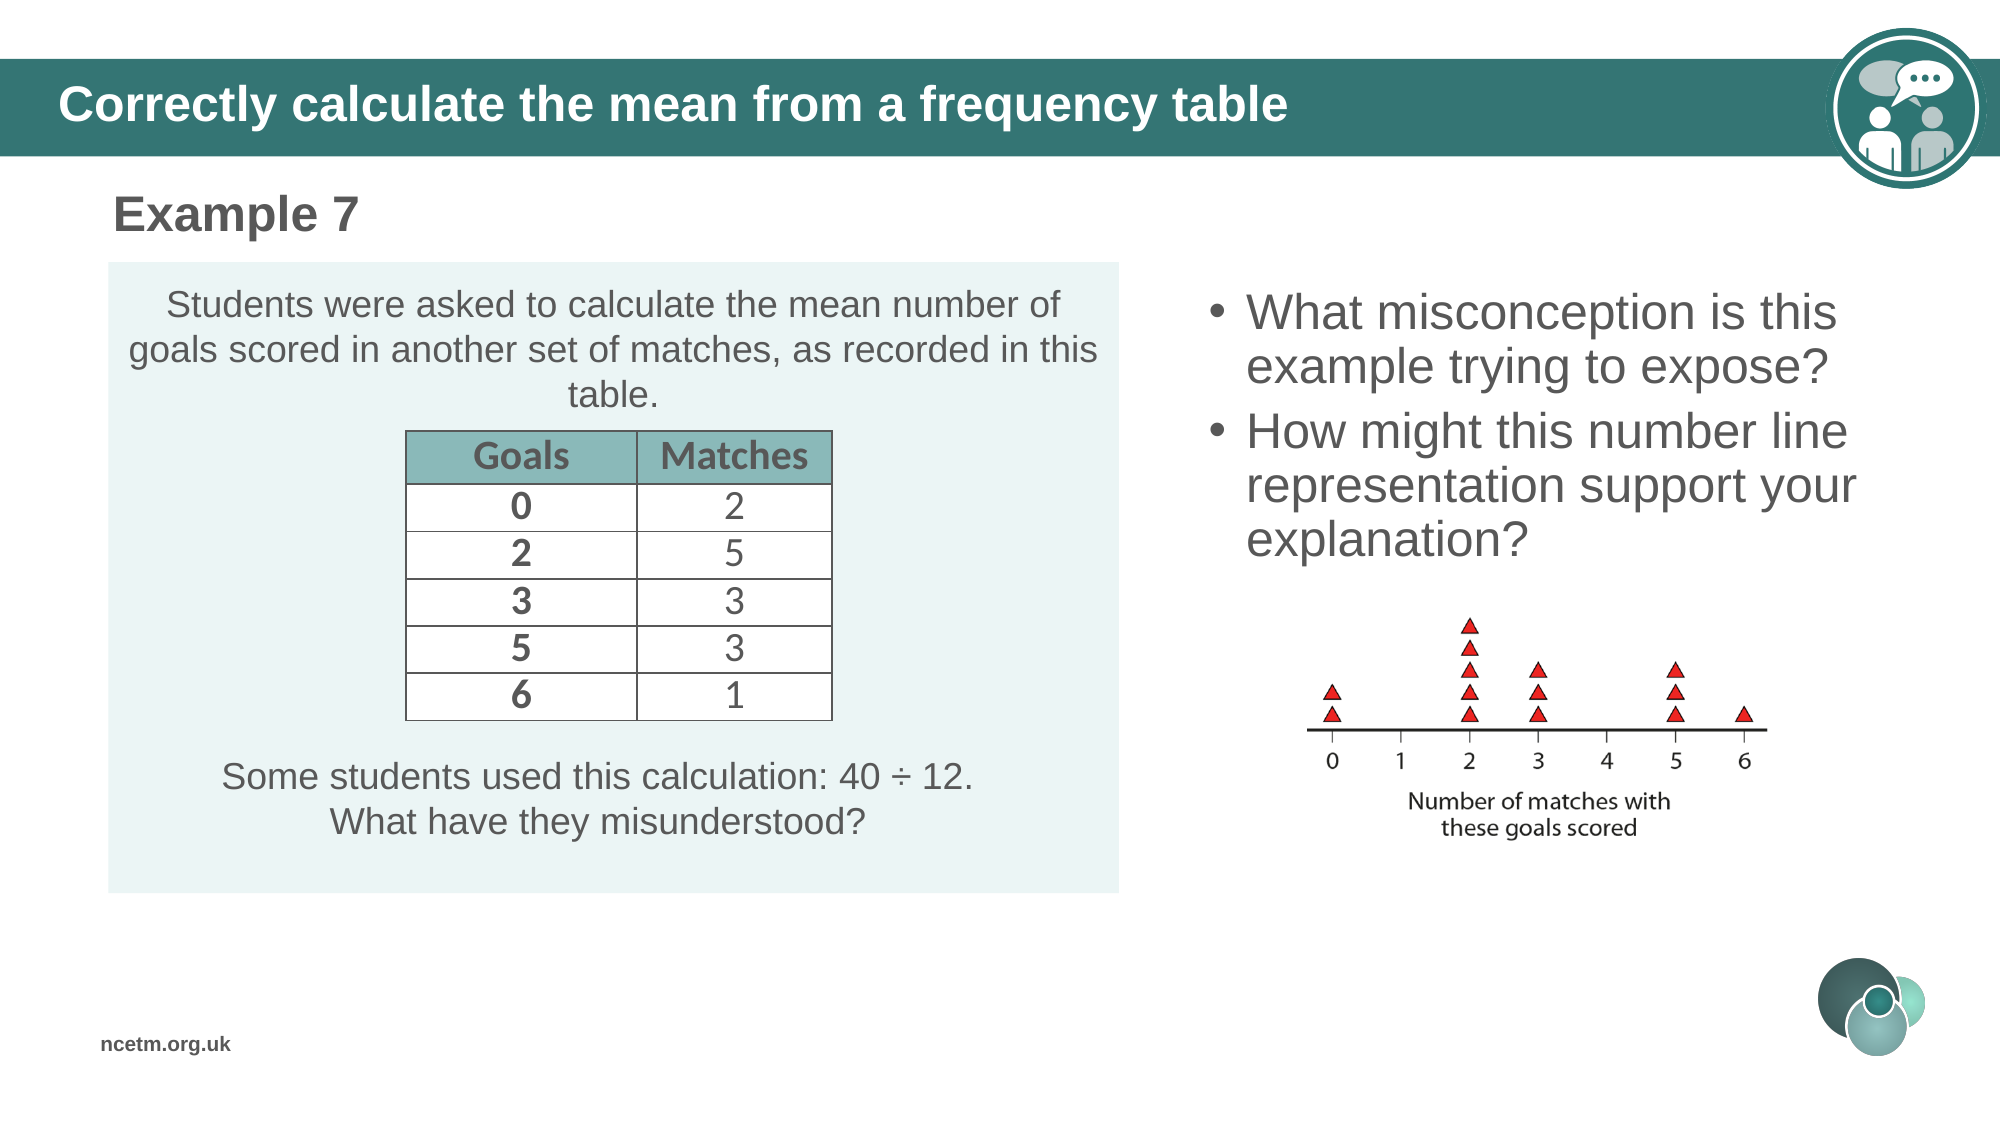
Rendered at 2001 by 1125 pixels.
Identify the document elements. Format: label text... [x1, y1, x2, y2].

text_box What misconception is this example trying to expose? How might this number line representation support your explanation? [1118, 231, 1922, 622]
picture [1818, 958, 1925, 1056]
title Correctly calculate the mean from a frequency table [43, 70, 1781, 141]
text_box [108, 261, 1119, 894]
picture [1824, 26, 1988, 190]
text_box Example 7 [98, 173, 1098, 249]
picture [1307, 617, 1768, 851]
